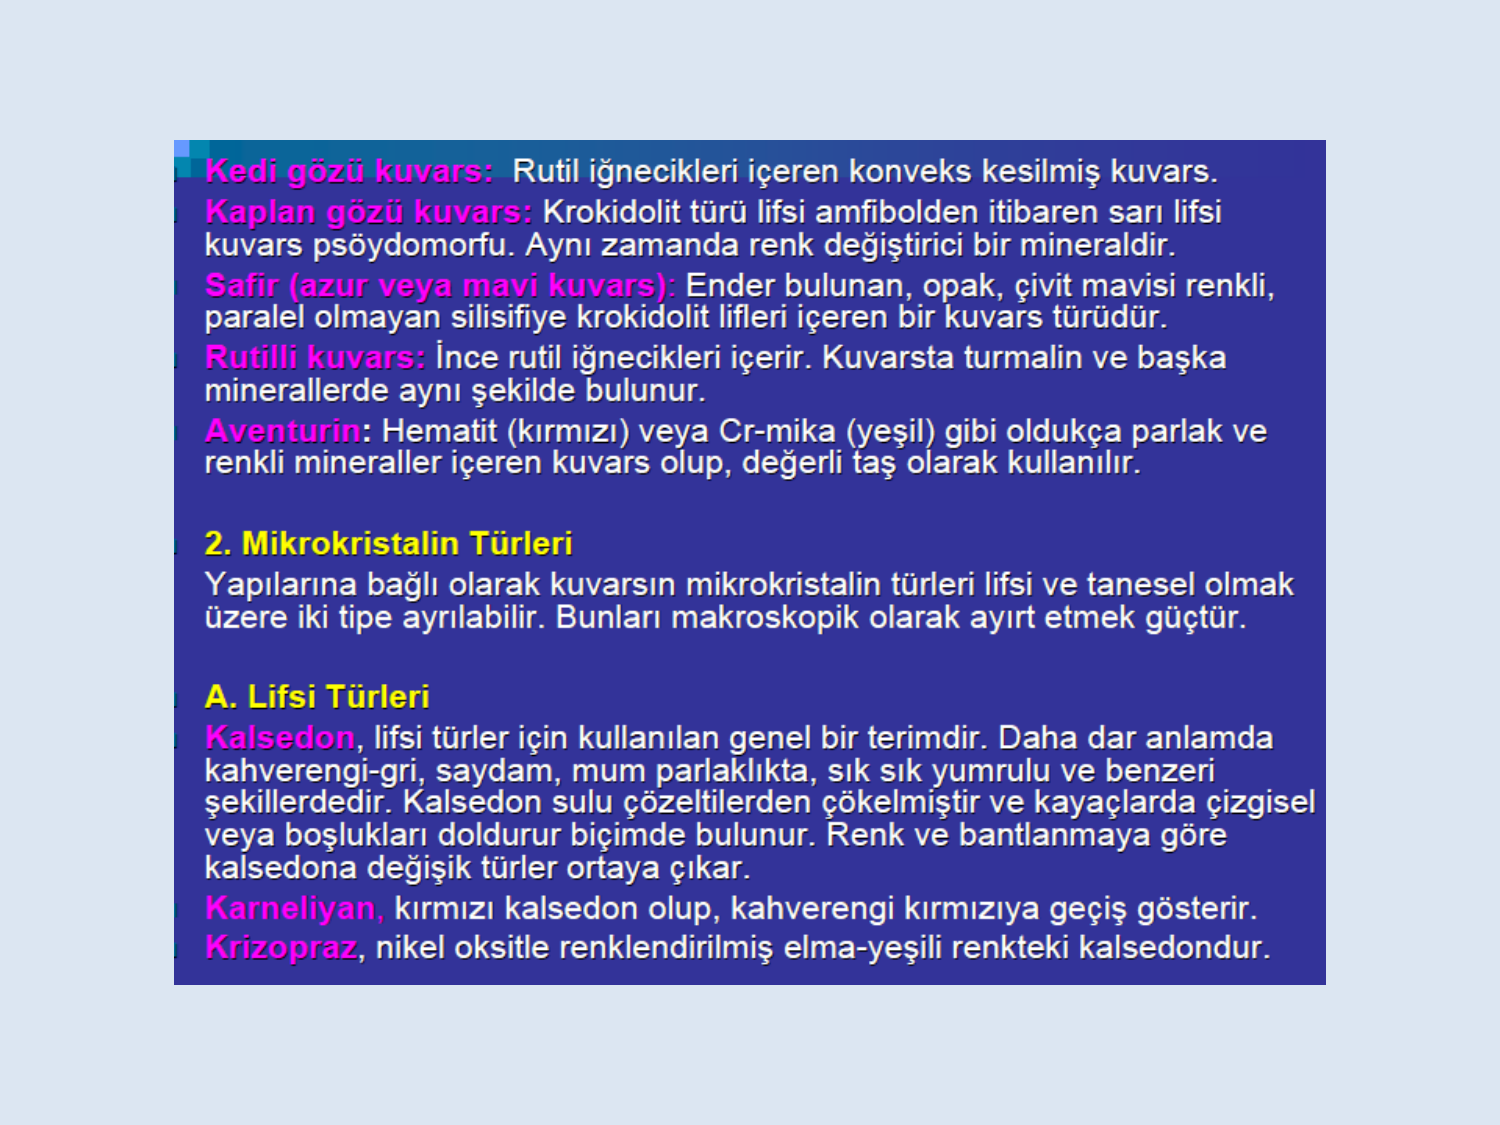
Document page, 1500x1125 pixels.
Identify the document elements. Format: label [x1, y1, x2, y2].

picture [173, 140, 189, 157]
picture [173, 140, 1326, 985]
